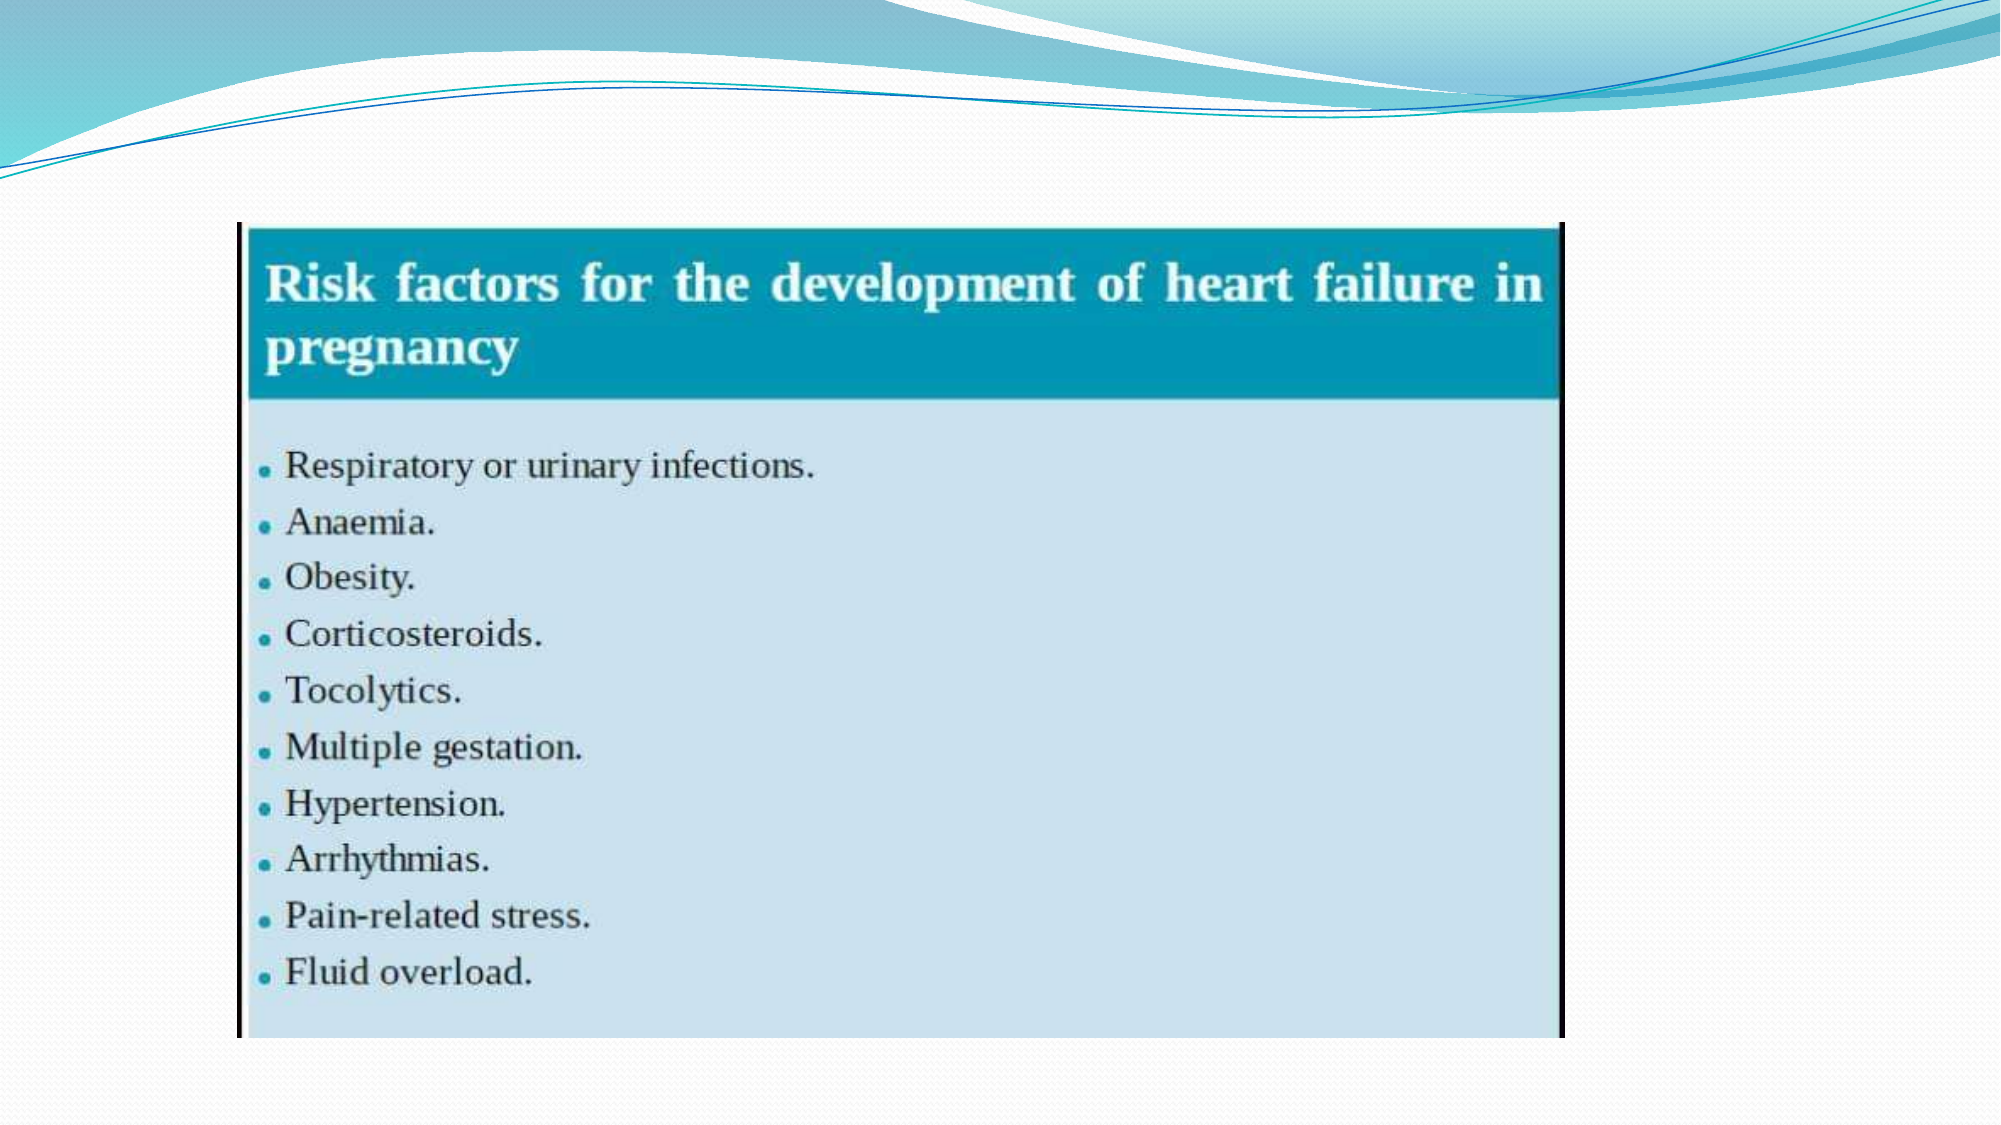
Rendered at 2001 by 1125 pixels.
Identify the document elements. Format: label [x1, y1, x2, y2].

list [236, 222, 1565, 1038]
